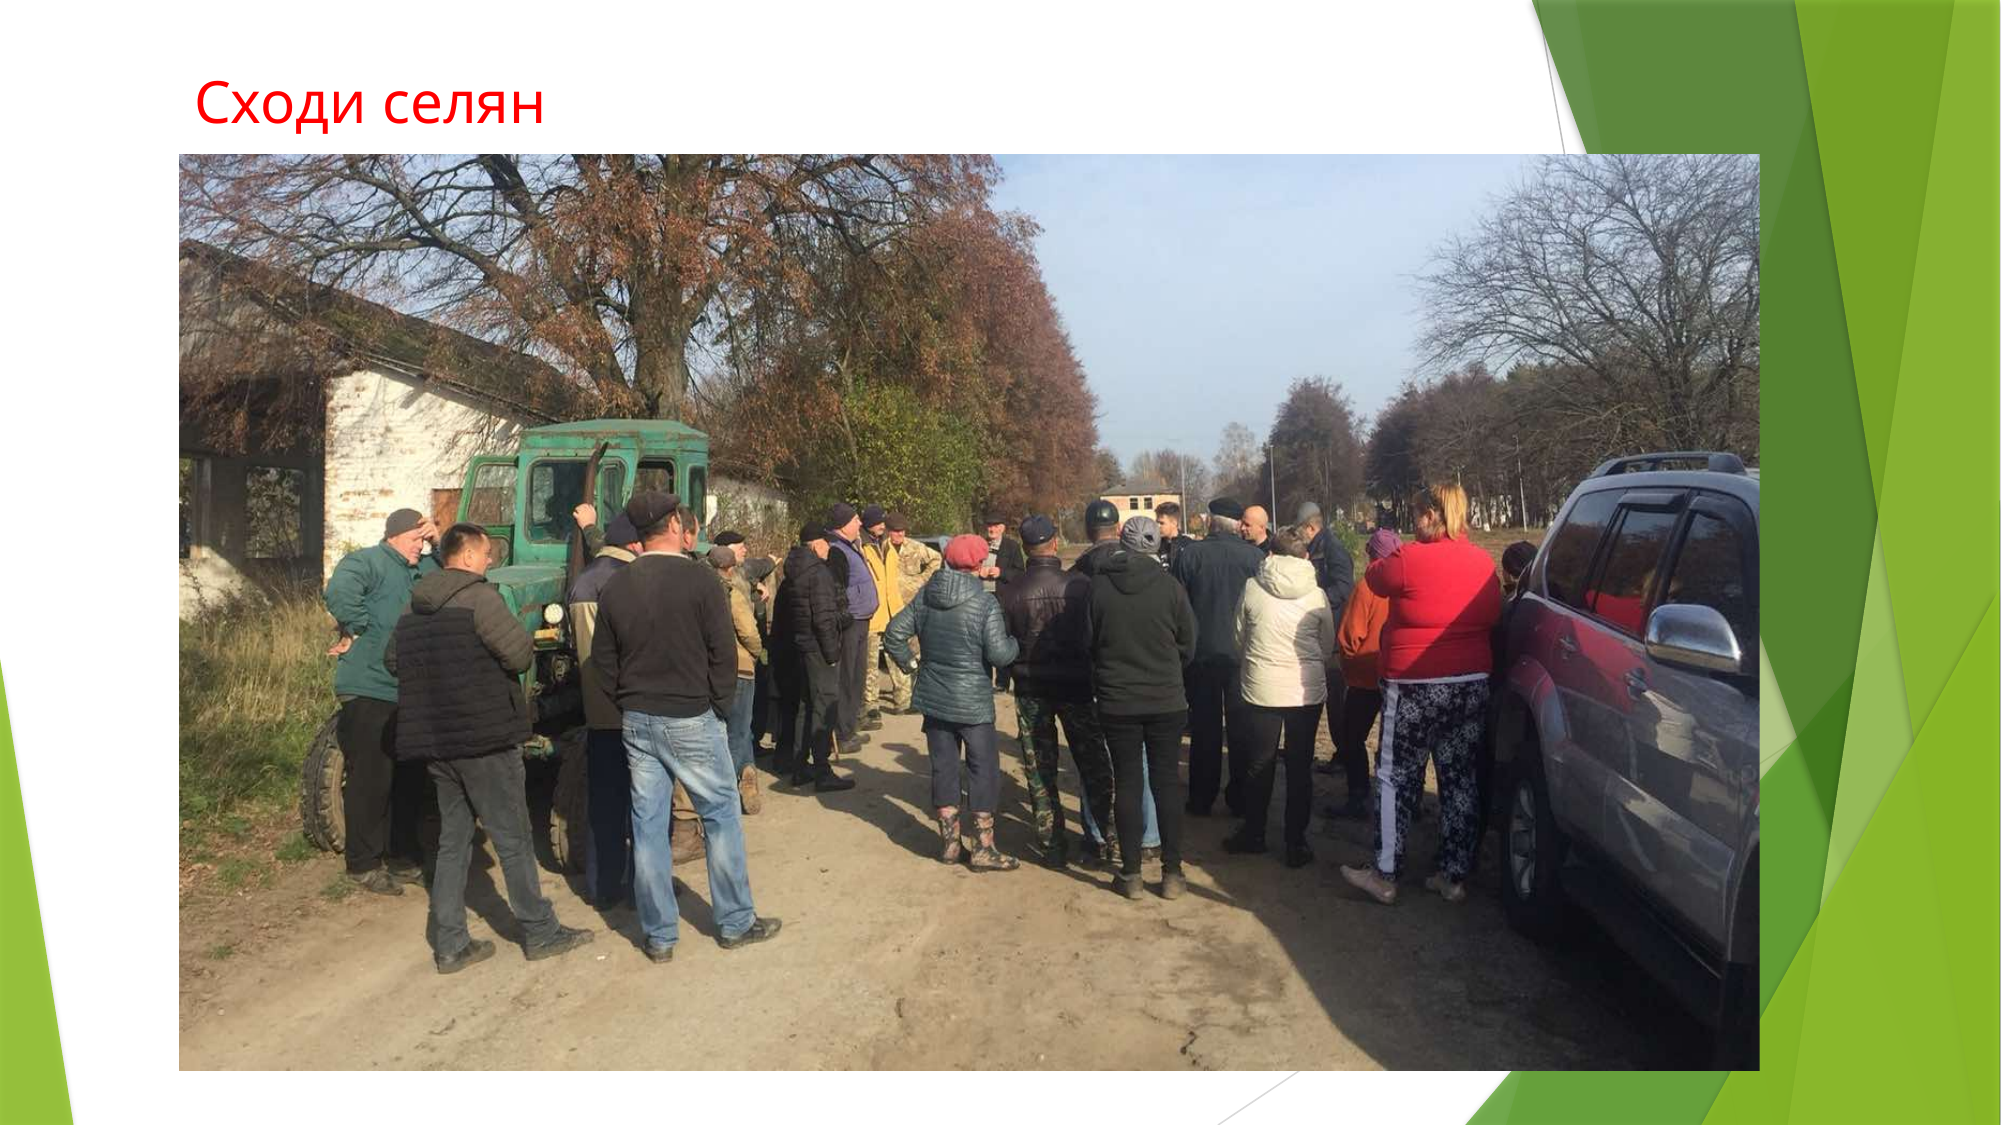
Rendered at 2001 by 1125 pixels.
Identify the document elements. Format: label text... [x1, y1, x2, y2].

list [178, 153, 1761, 1071]
title Сходи селян [179, 58, 1522, 153]
